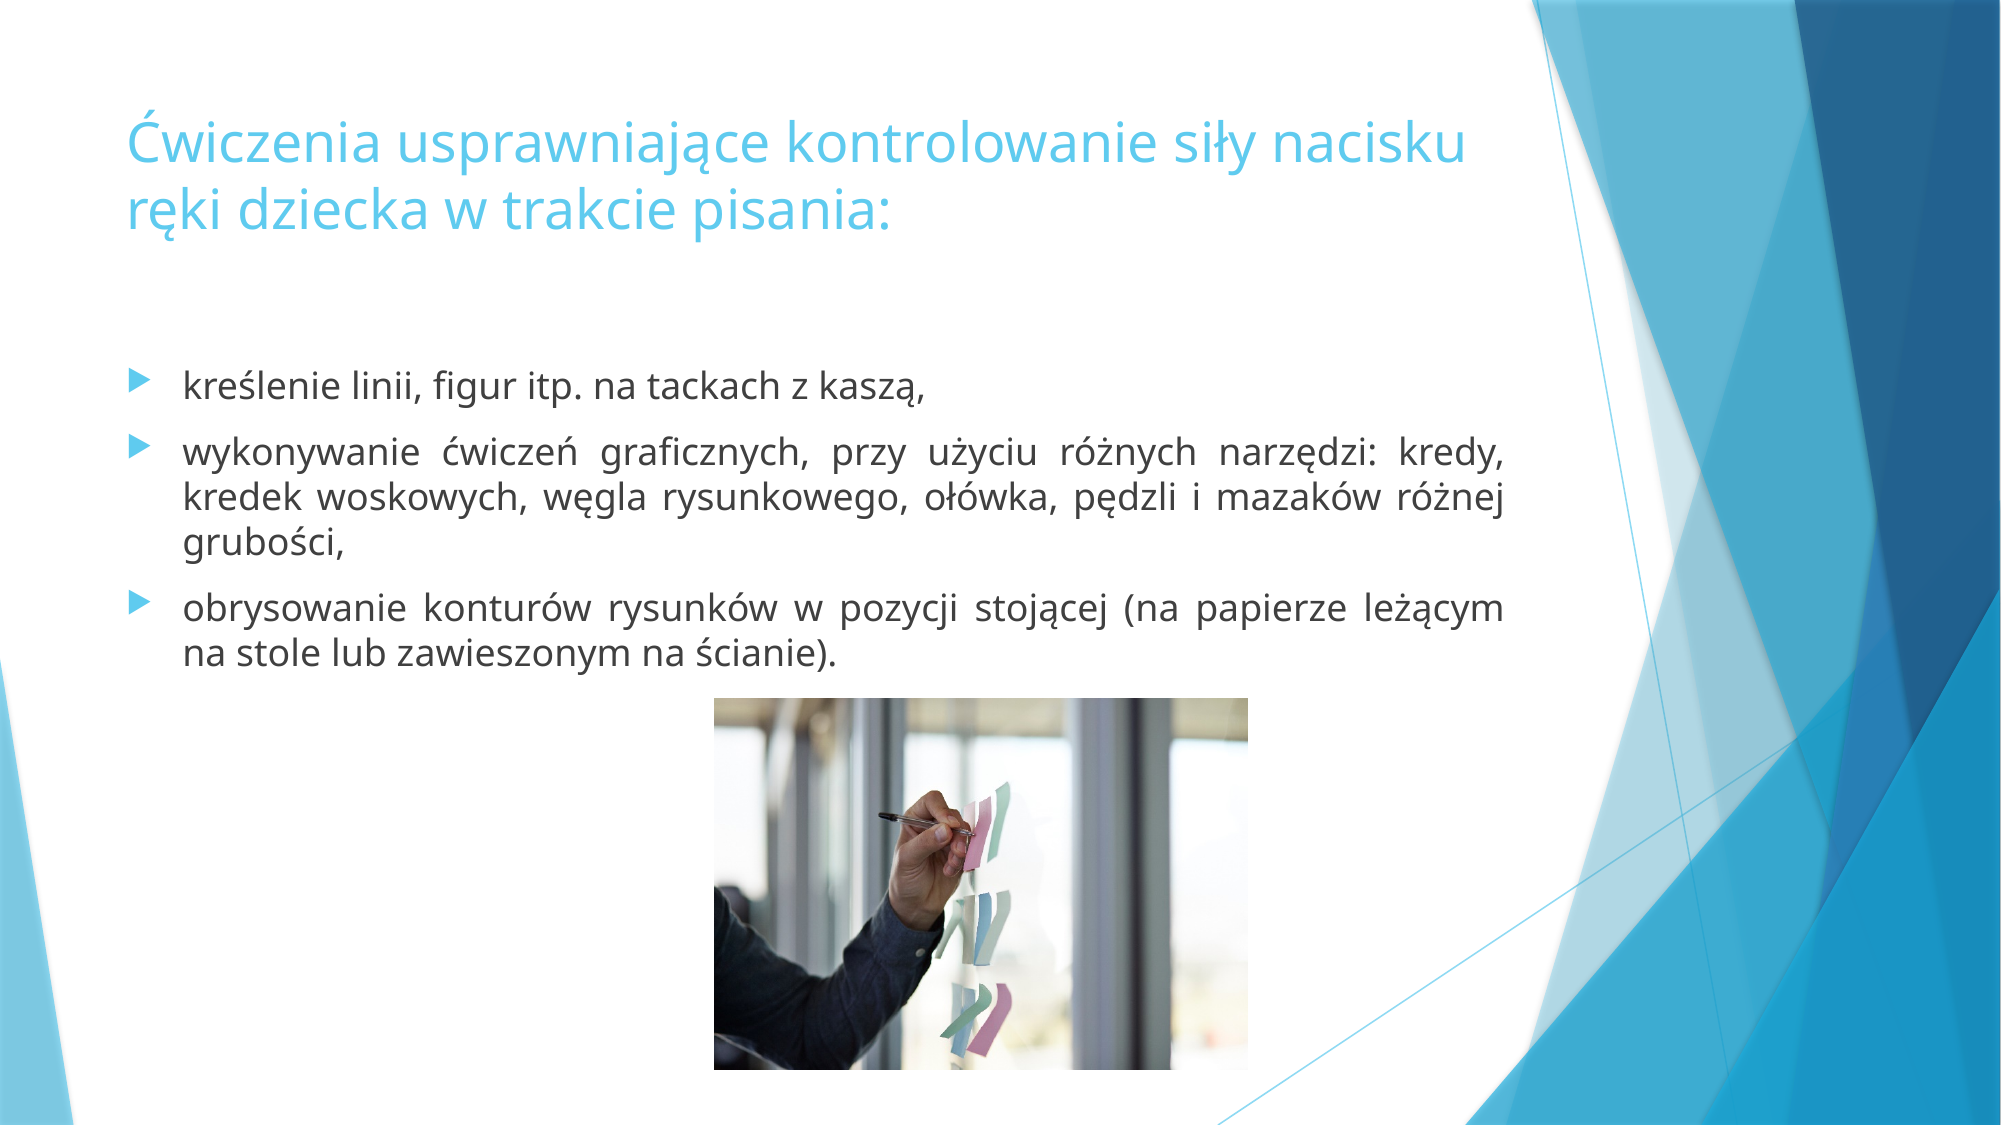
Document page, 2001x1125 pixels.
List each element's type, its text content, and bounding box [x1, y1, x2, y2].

title Ćwiczenia usprawniające kontrolowanie siły nacisku ręki dziecka w trakcie pisania: [111, 99, 1522, 317]
list kreślenie linii, figur itp. na tackach z kaszą, wykonywanie ćwiczeń graficznych, przy użyciu różnych narzędzi: kredy, kredek woskowych, węgla rysunkowego, ołówka, pędzli i mazaków różnej grubości, obrysowanie konturów rysunków w pozycji stojącej (na papierze leżącym na stole lub zawieszonym na ścianie). [111, 354, 1522, 992]
picture [713, 697, 1249, 1071]
